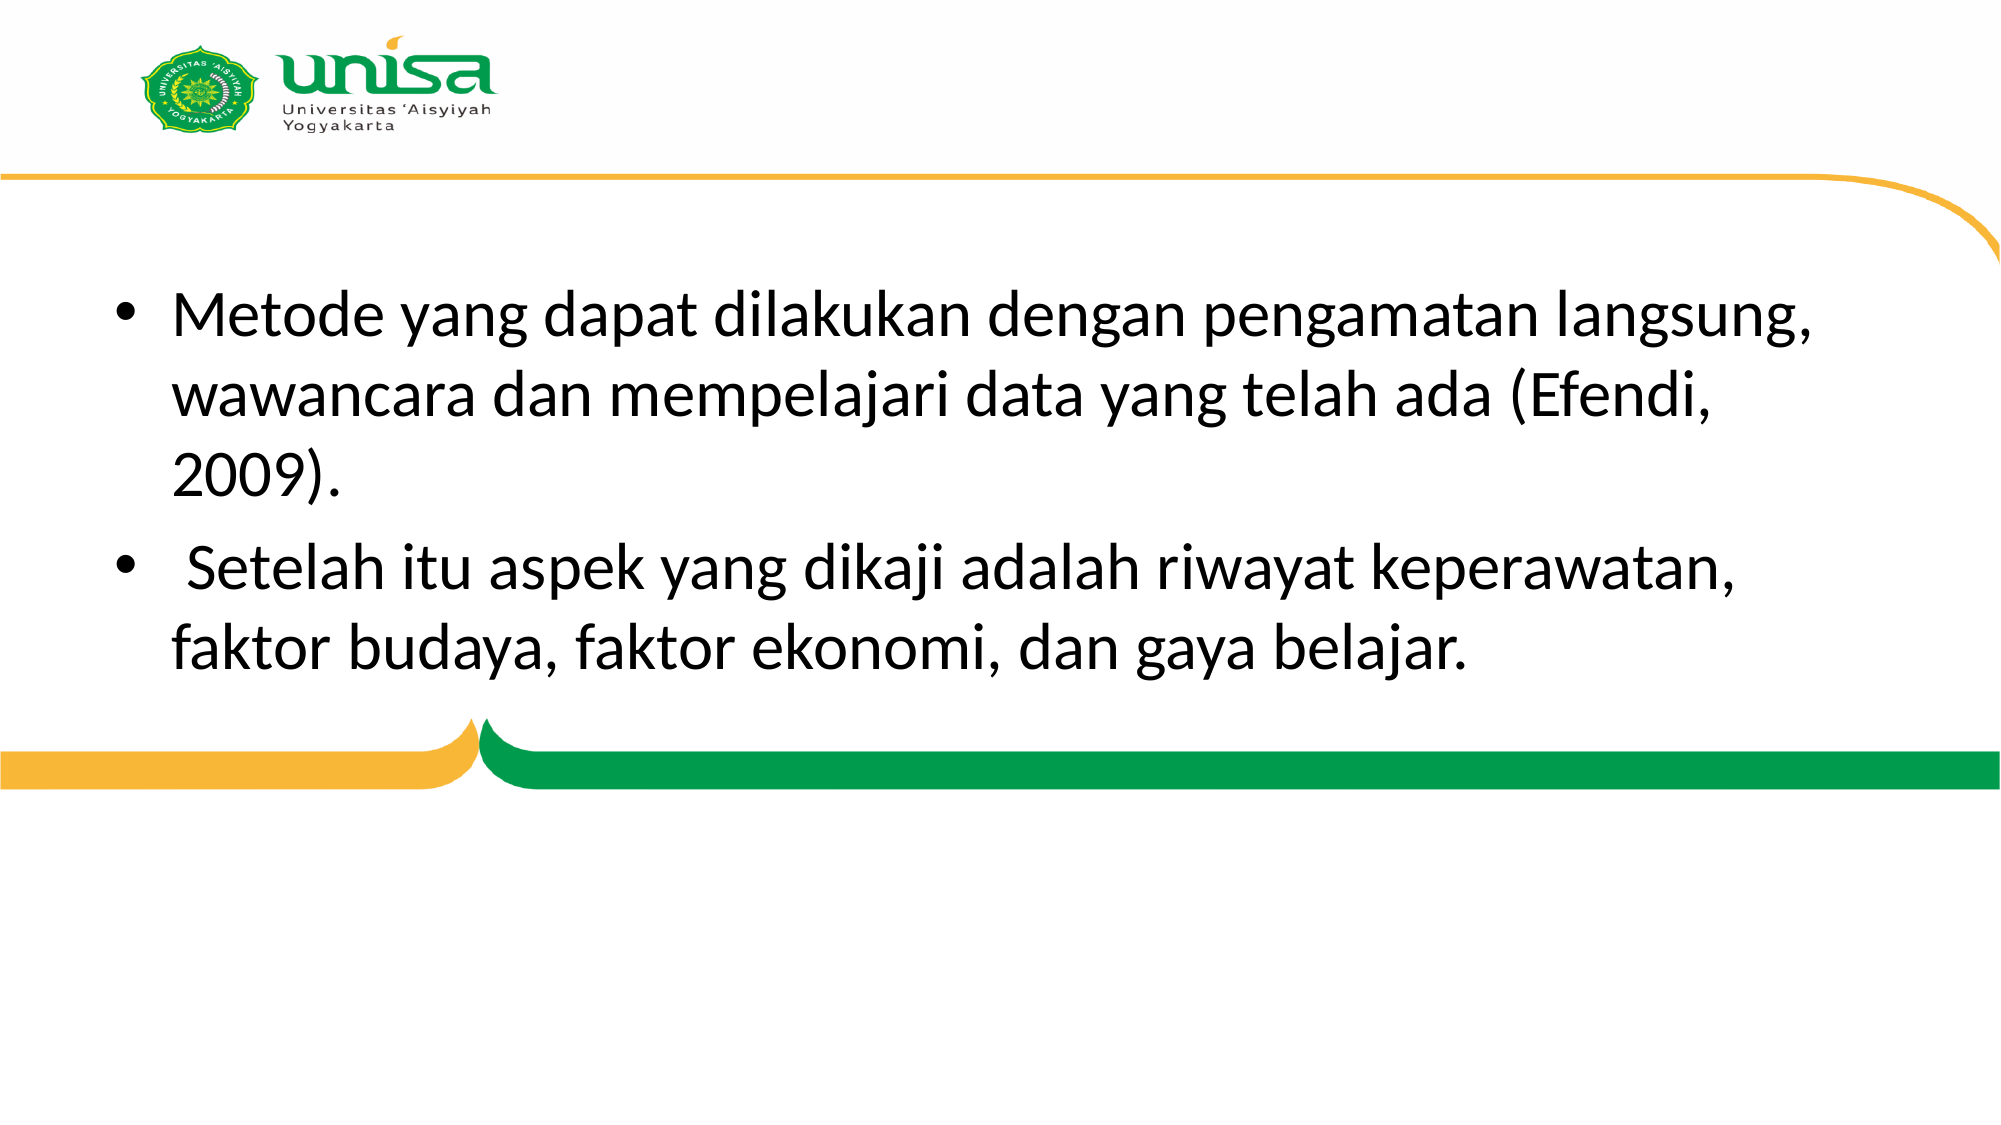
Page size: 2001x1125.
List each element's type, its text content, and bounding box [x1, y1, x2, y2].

picture [0, 0, 2000, 266]
picture [0, 714, 2000, 1125]
list Metode yang dapat dilakukan dengan pengamatan langsung, wawancara dan mempelajari data yang telah ada (Efendi, 2009). Setelah itu aspek yang dikaji adalah riwayat keperawatan, faktor budaya, faktor ekonomi, dan gaya belajar. [99, 262, 1900, 1006]
